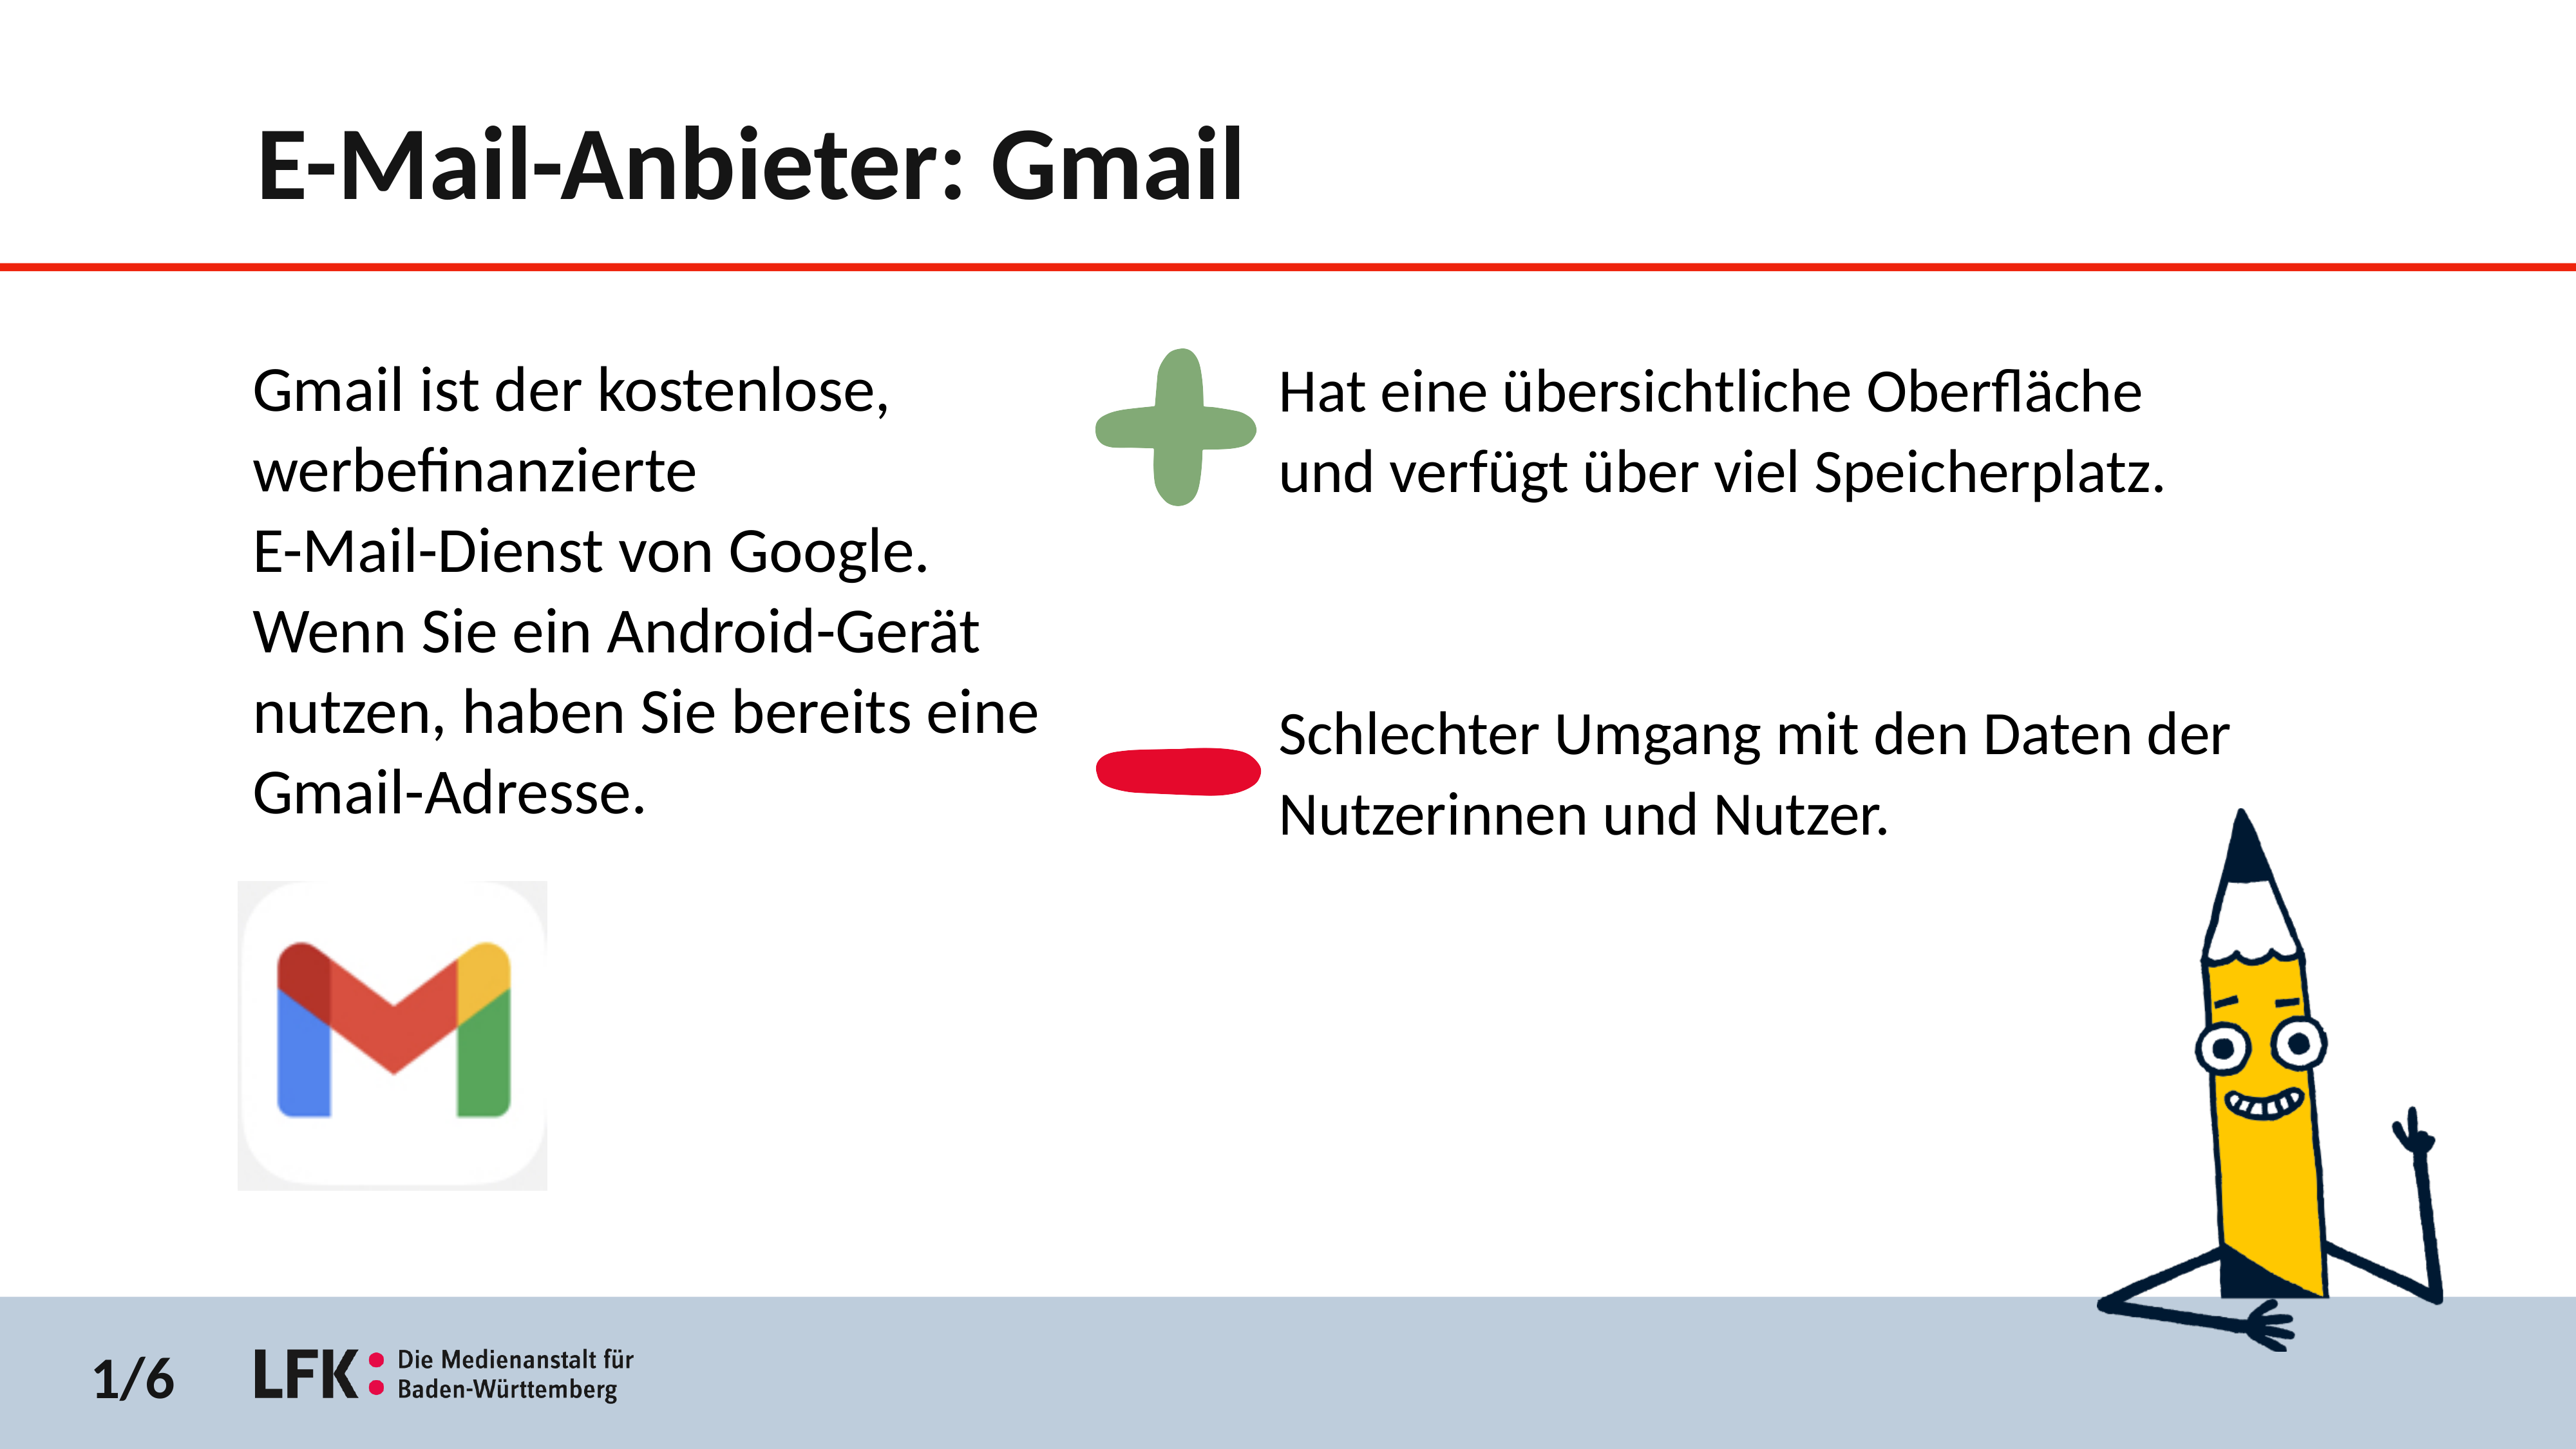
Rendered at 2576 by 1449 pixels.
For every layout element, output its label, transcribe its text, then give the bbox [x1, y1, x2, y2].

text_box Gmail ist der kostenlose, werbefinanzierte E-Mail-Dienst von Google. Wenn Sie ein Android-Gerät nutzen, haben Sie bereits eine Gmail-Adresse. [247, 338, 1084, 833]
text_box 1/6 [84, 1334, 253, 1449]
text_box [0, 1296, 2576, 1449]
picture [2096, 808, 2443, 1352]
picture [255, 1349, 635, 1405]
picture [1085, 337, 1272, 523]
text_box E-Mail-Anbieter: Gmail [247, 90, 2490, 251]
picture [1085, 679, 1272, 866]
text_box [220, 867, 565, 1197]
text_box Hat eine übersichtliche Oberfläche und verfügt über viel Speicherplatz. Schlechter Umgang mit den Daten der Nutzerinnen und Nutzer. [1273, 338, 2260, 1240]
